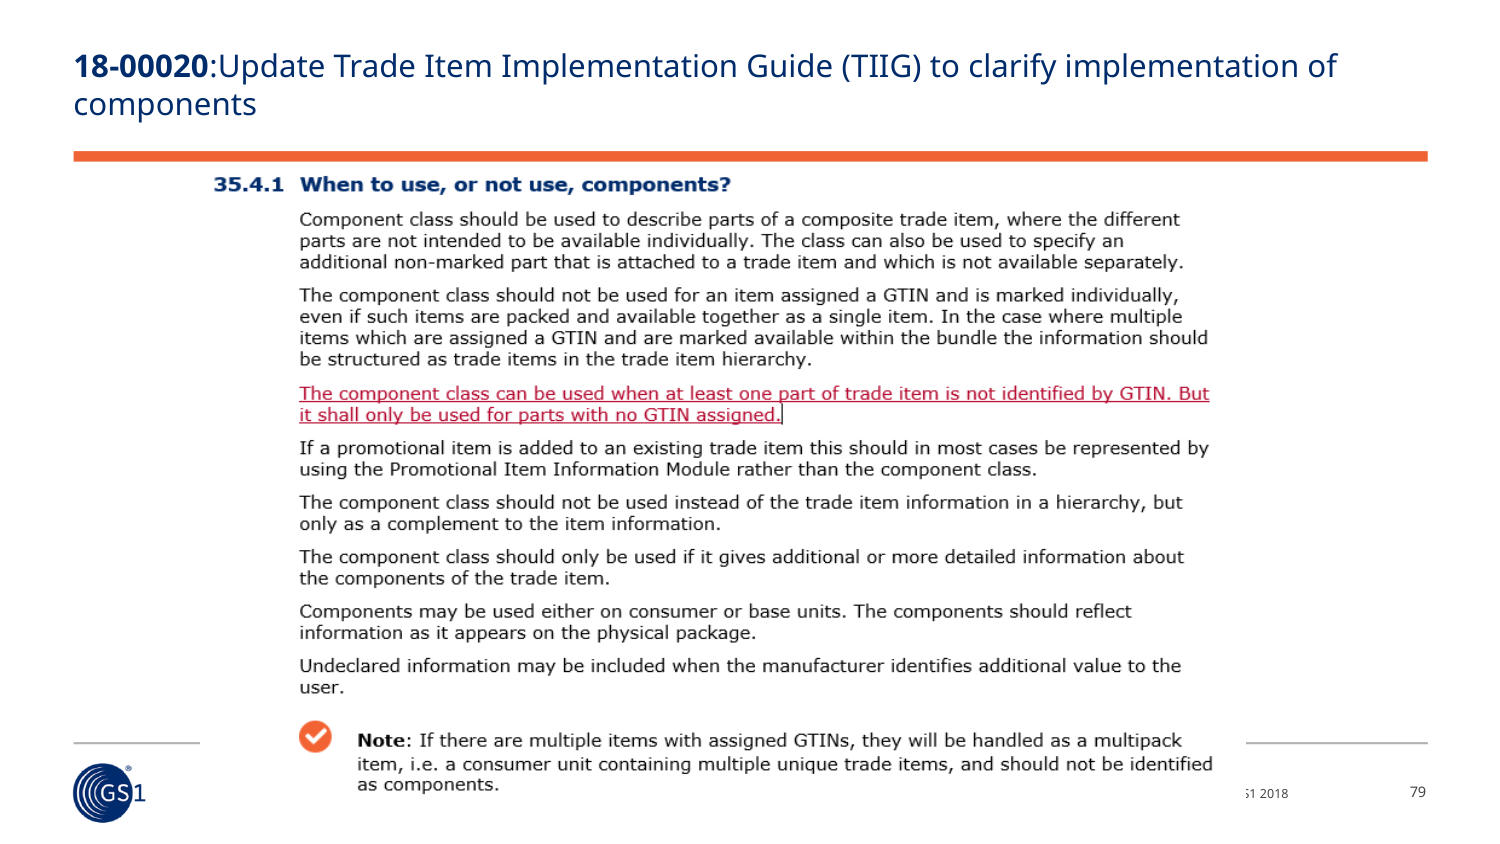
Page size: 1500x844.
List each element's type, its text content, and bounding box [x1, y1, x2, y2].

picture [0, 0, 1500, 844]
slide_number 79 [1385, 780, 1427, 806]
title 18-00020:Update Trade Item Implementation Guide (TIIG) to clarify implementation of components [73, 28, 1426, 140]
